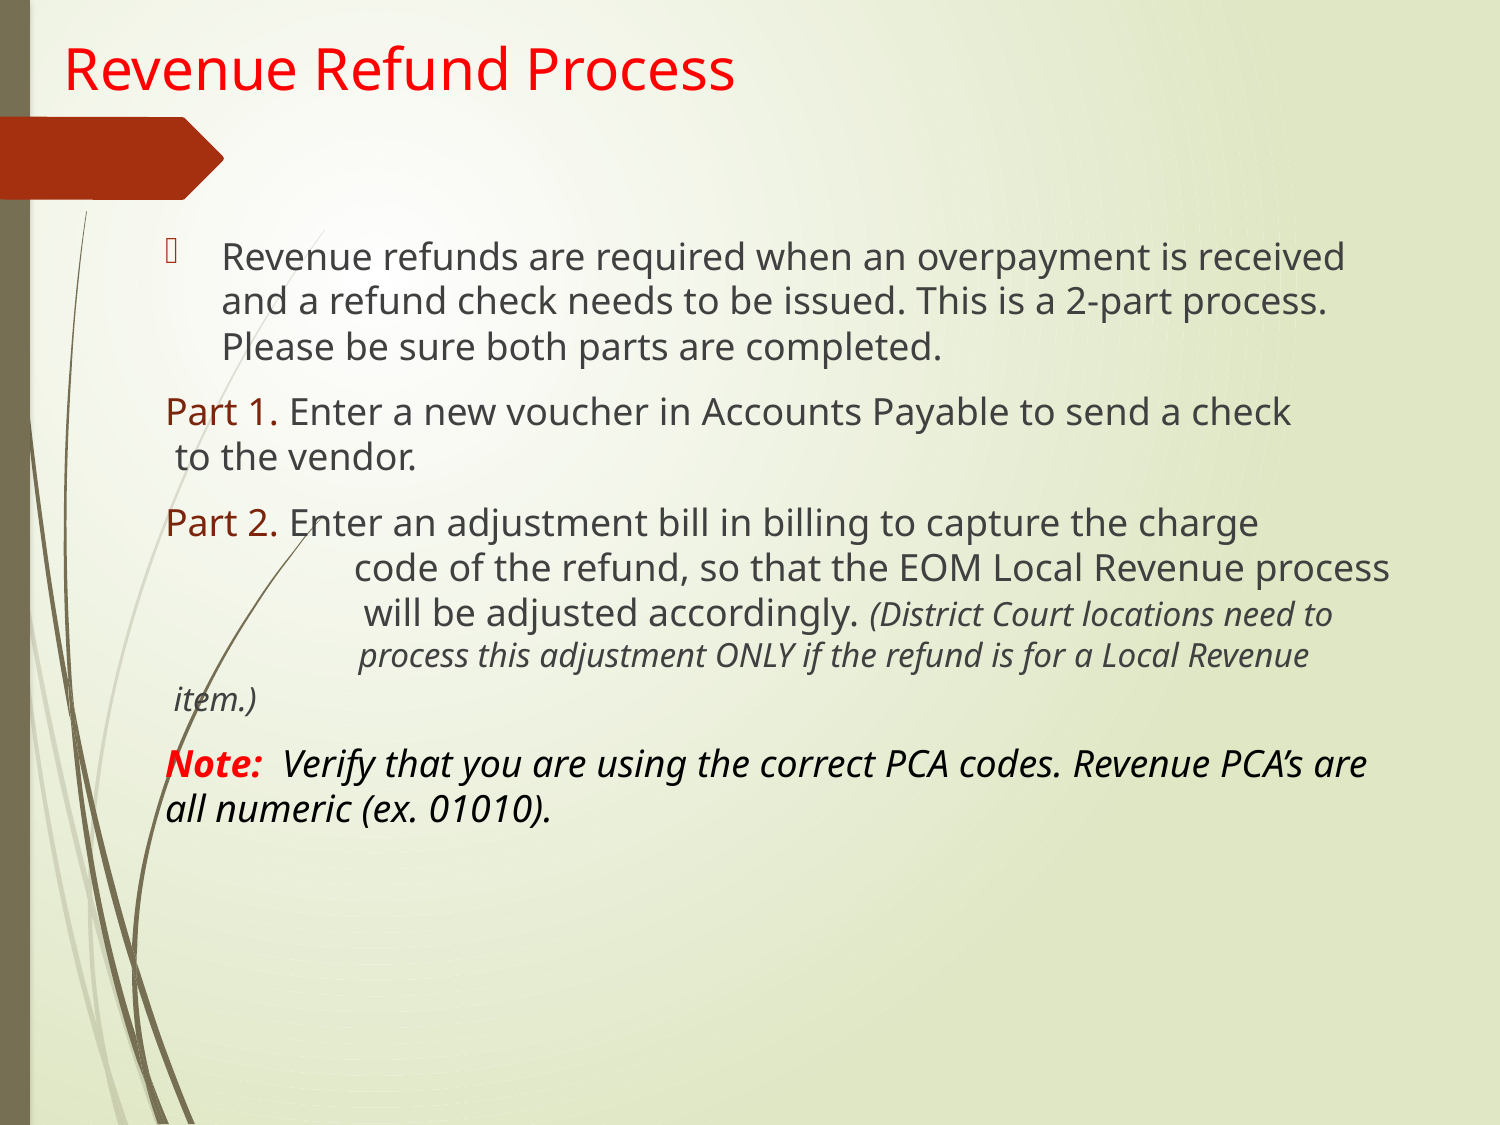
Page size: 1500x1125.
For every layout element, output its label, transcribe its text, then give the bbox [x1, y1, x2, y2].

list Revenue refunds are required when an overpayment is received and a refund check needs to be issued. This is a 2-part process. Please be sure both parts are completed. Part 1. Enter a new voucher in Accounts Payable to send a check to the vendor. Part 2. Enter an adjustment bill in billing to capture the charge code of the refund, so that the EOM Local Revenue process will be adjusted accordingly. (District Court locations need to process this adjustment ONLY if the refund is for a Local Revenue item.) Note: Verify that you are using the correct PCA codes. Revenue PCA’s are all numeric (ex. 01010). [150, 224, 1413, 892]
title Revenue Refund Process [0, 24, 1025, 118]
